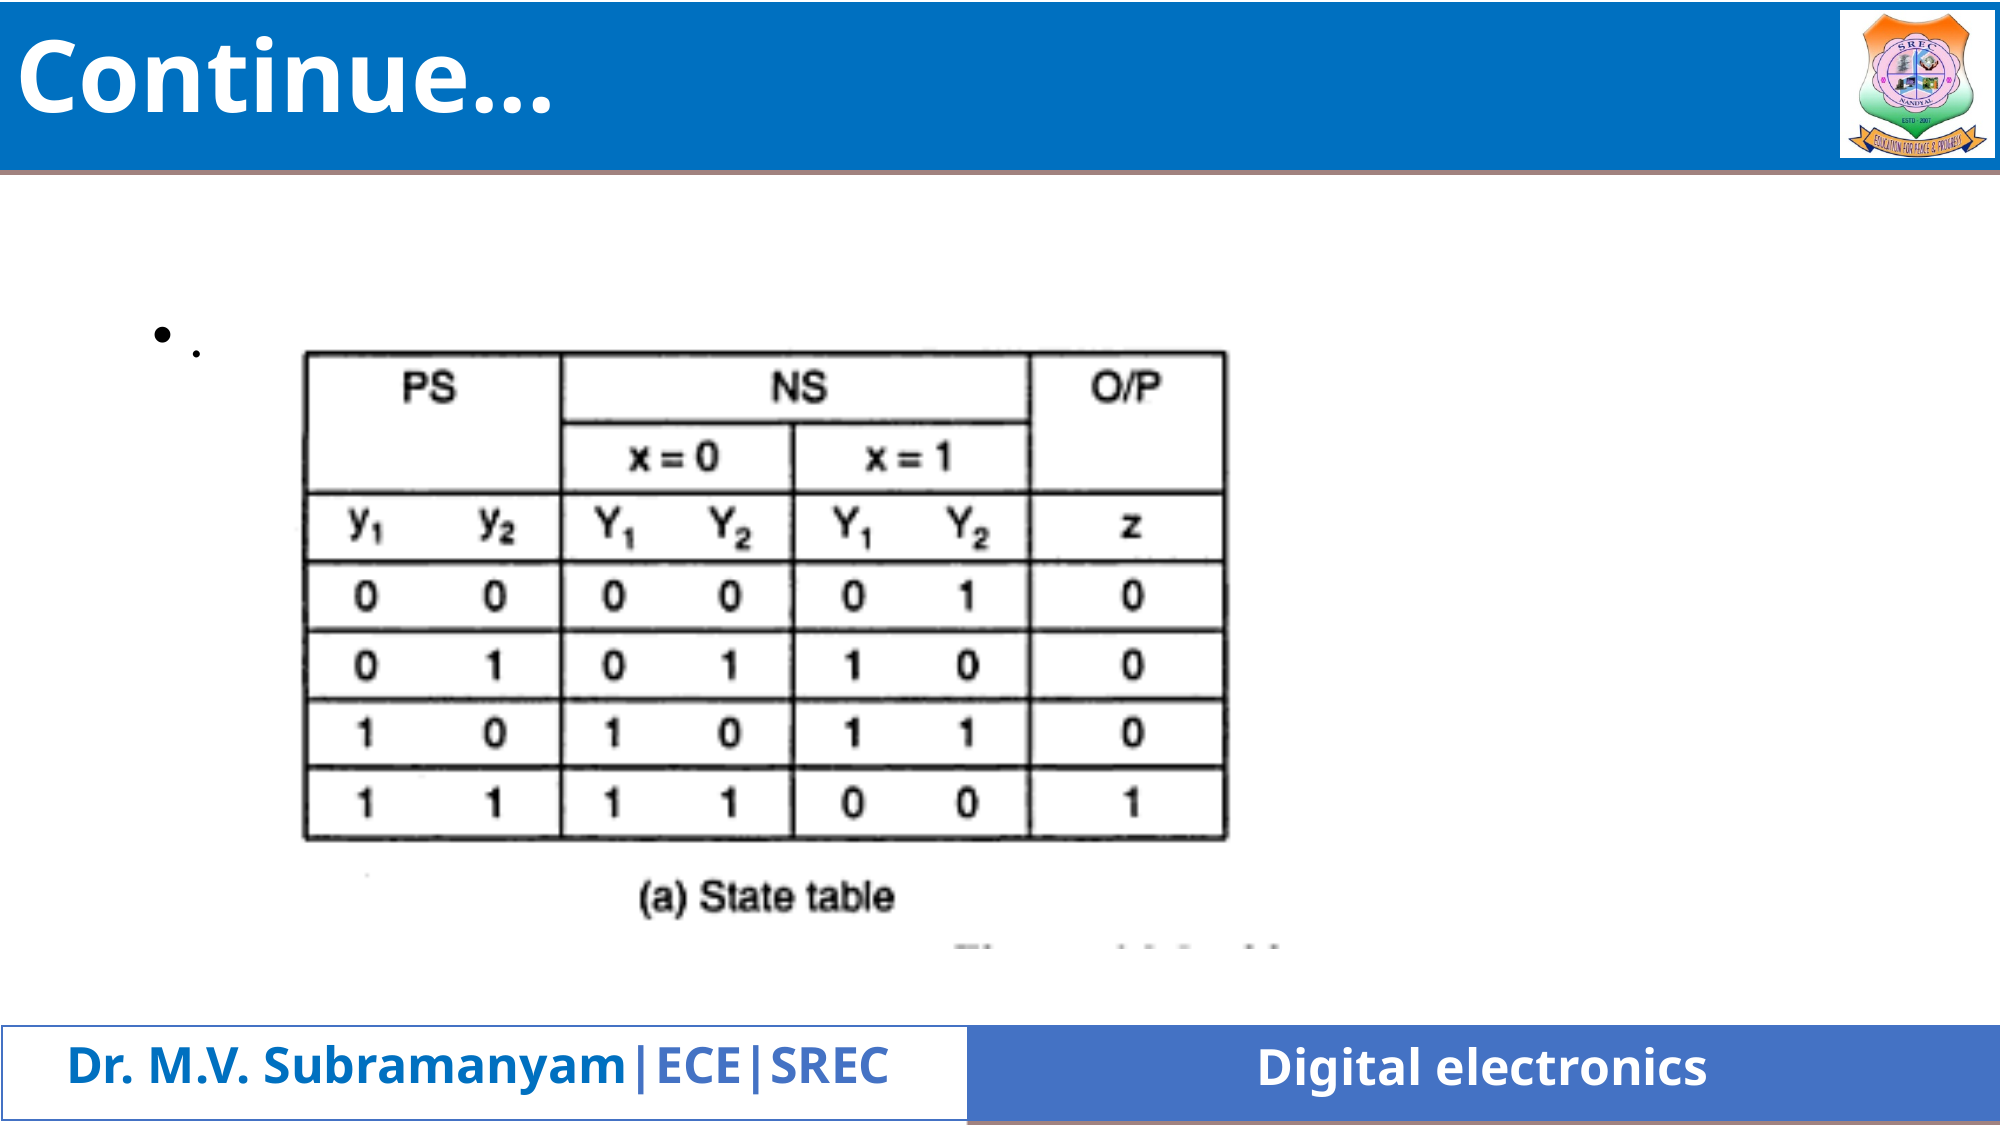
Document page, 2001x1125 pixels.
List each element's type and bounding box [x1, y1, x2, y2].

text_box [0, 4, 2000, 1121]
picture [222, 309, 1304, 949]
picture [1840, 10, 1995, 158]
